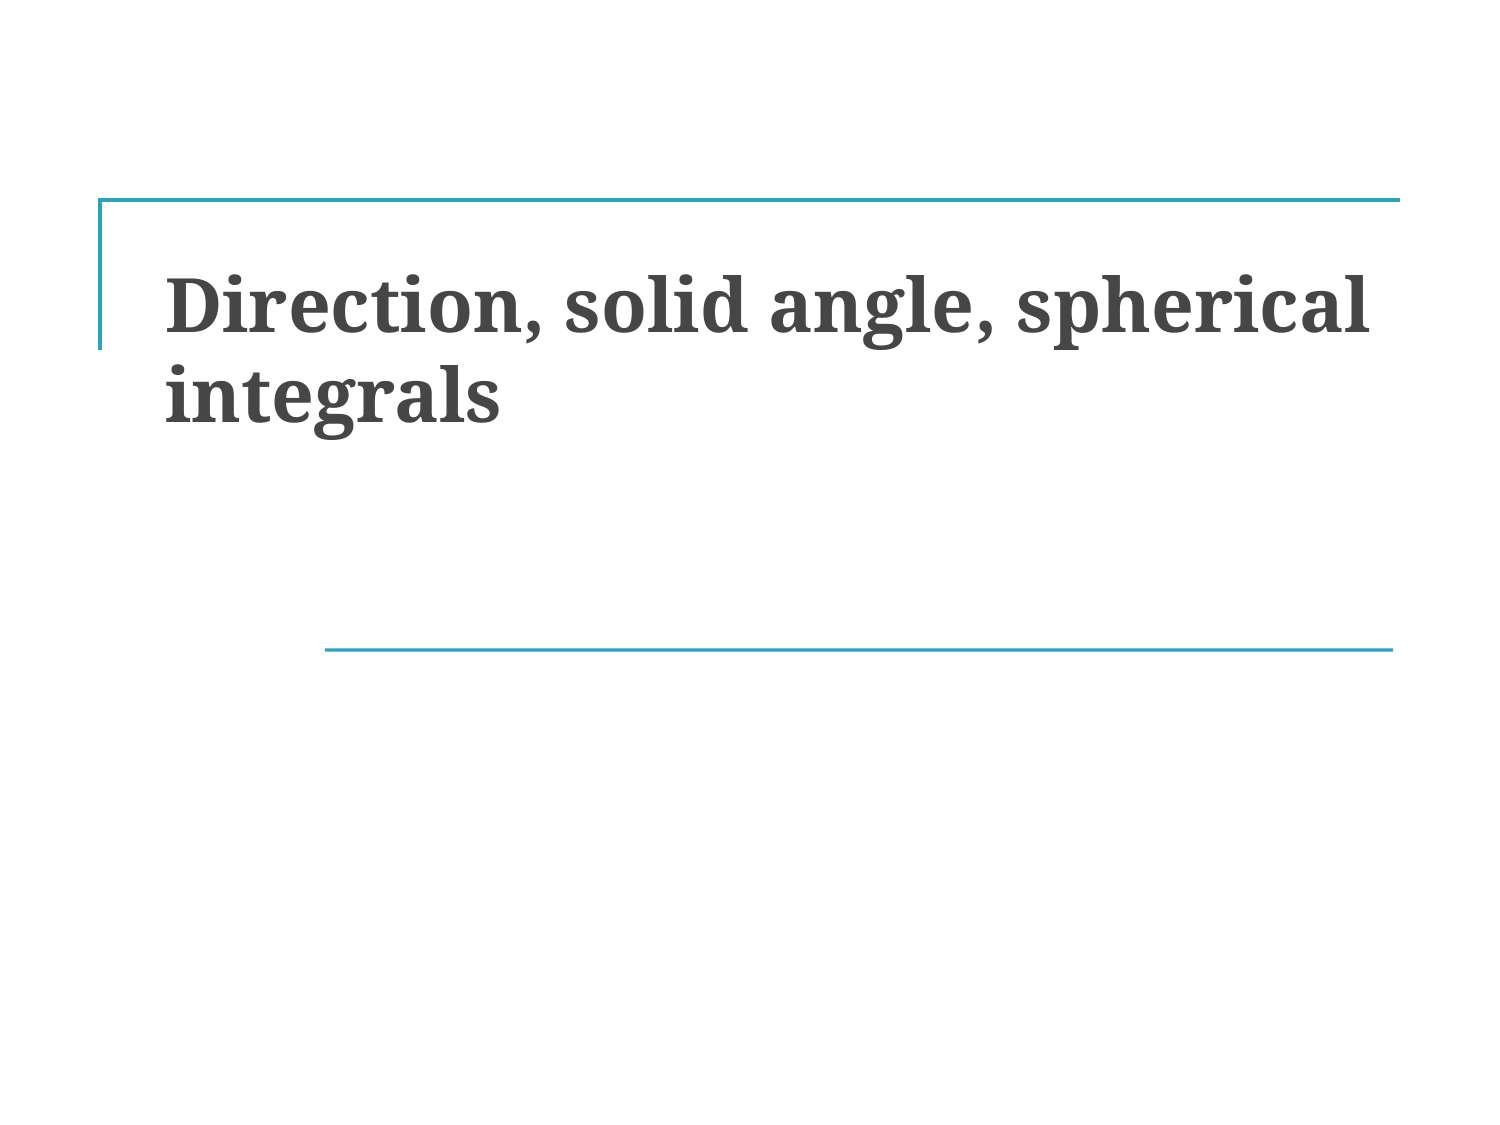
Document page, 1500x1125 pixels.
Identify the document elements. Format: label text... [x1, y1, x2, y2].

title Direction, solid angle, spherical integrals [149, 249, 1401, 538]
